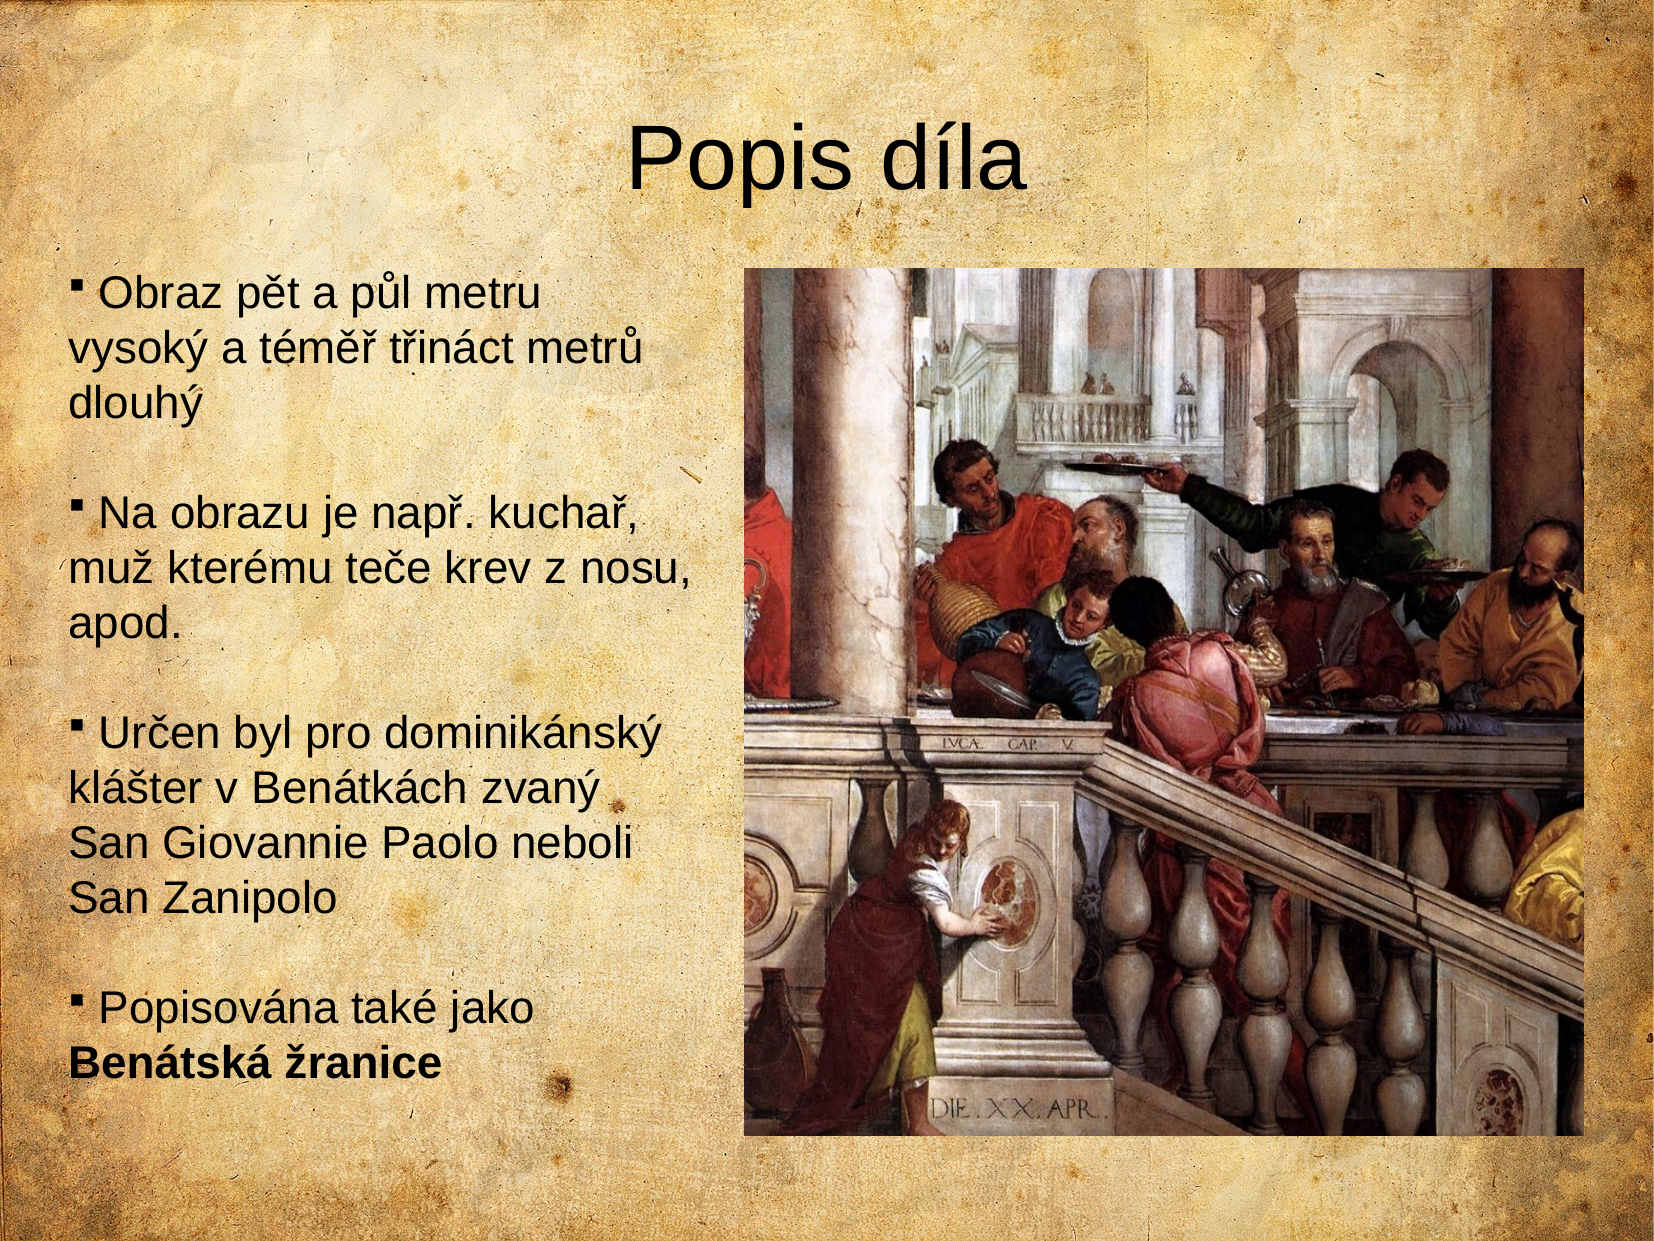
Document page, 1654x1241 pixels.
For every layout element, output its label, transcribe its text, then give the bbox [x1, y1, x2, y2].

text_box Popis díla [82, 49, 1571, 257]
picture [0, 0, 1654, 1241]
text_box Obraz pět a půl metru vysoký a téměř třináct metrů dlouhý Na obrazu je např. kuchař, muž kterému teče krev z nosu, apod. Určen byl pro dominikánský klášter v Benátkách zvaný San Giovannie Paolo neboli San Zanipolo Popisována také jako Benátská žranice [53, 255, 710, 1096]
